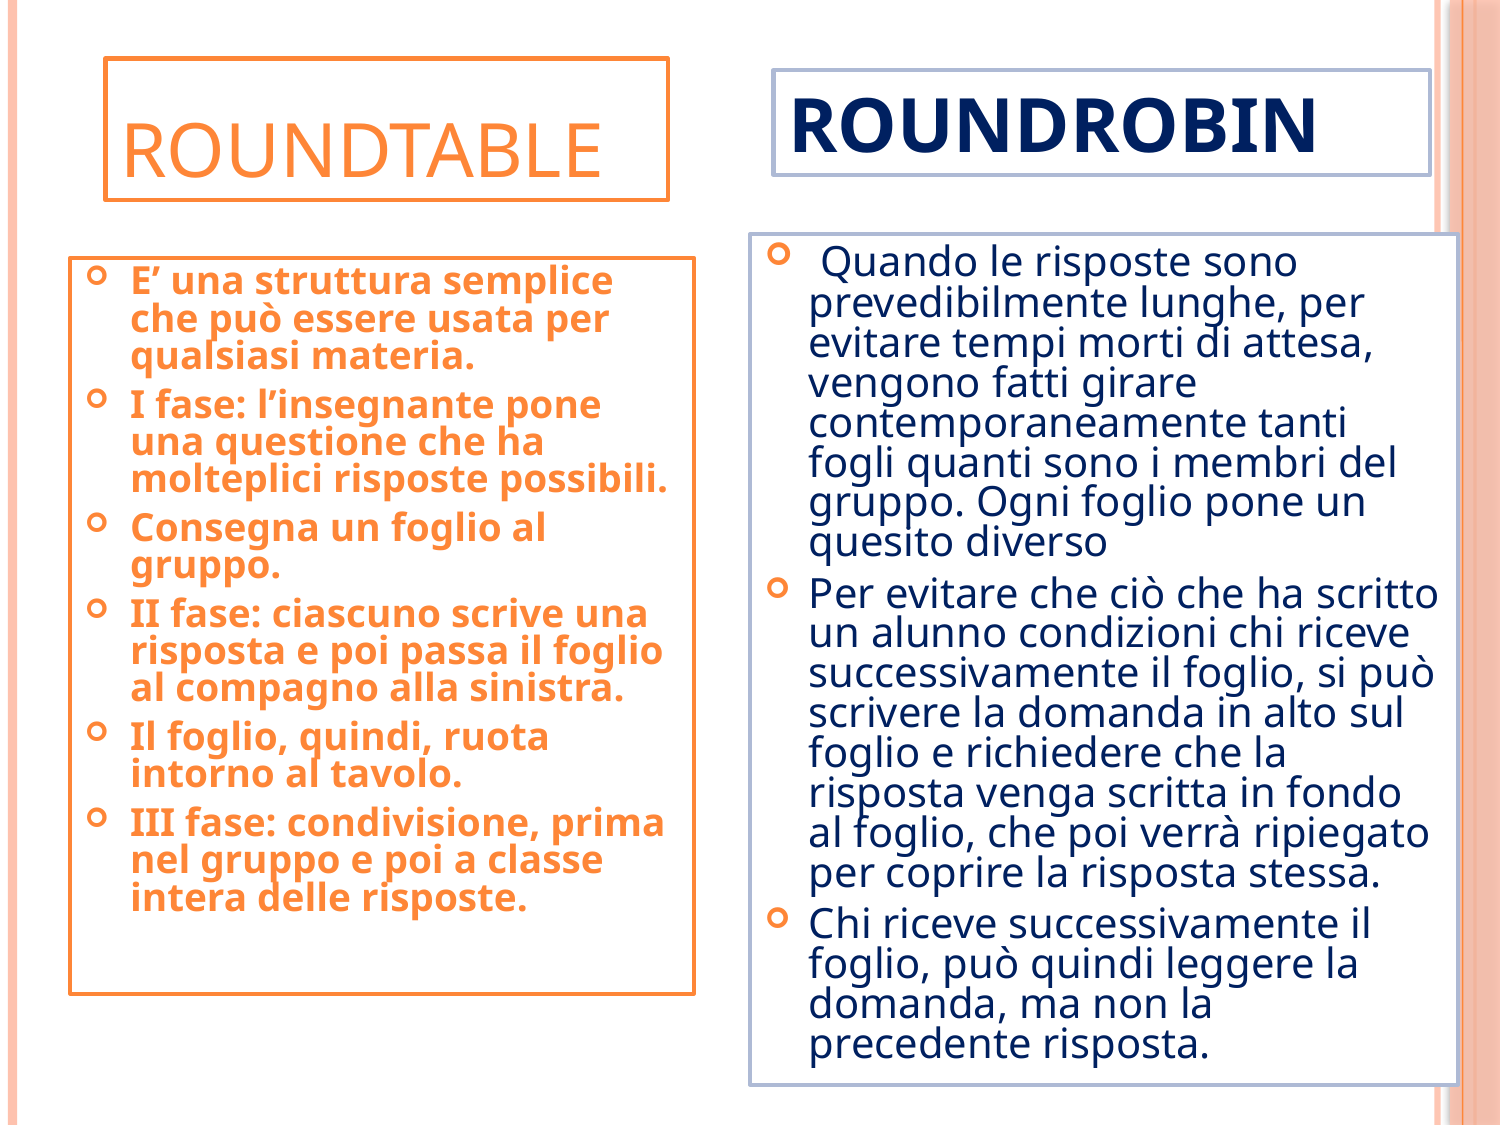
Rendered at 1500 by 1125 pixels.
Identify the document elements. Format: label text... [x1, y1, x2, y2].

text_box ROUNDROBIN [771, 68, 1432, 177]
title ROUNDTABLE [103, 56, 670, 202]
list Quando le risposte sono prevedibilmente lunghe, per evitare tempi morti di attesa, vengono fatti girare contemporaneamente tanti fogli quanti sono i membri del gruppo. Ogni foglio pone un quesito diverso Per evitare che ciò che ha scritto un alunno condizioni chi riceve successivamente il foglio, si può scrivere la domanda in alto sul foglio e richiedere che la risposta venga scritta in fondo al foglio, che poi verrà ripiegato per coprire la risposta stessa. Chi riceve successivamente il foglio, può quindi leggere la domanda, ma non la precedente risposta. [748, 232, 1460, 1087]
list E’ una struttura semplice che può essere usata per qualsiasi materia. I fase: l’insegnante pone una questione che ha molteplici risposte possibili. Consegna un foglio al gruppo. II fase: ciascuno scrive una risposta e poi passa il foglio al compagno alla sinistra. Il foglio, quindi, ruota intorno al tavolo. III fase: condivisione, prima nel gruppo e poi a classe intera delle risposte. [68, 256, 696, 996]
